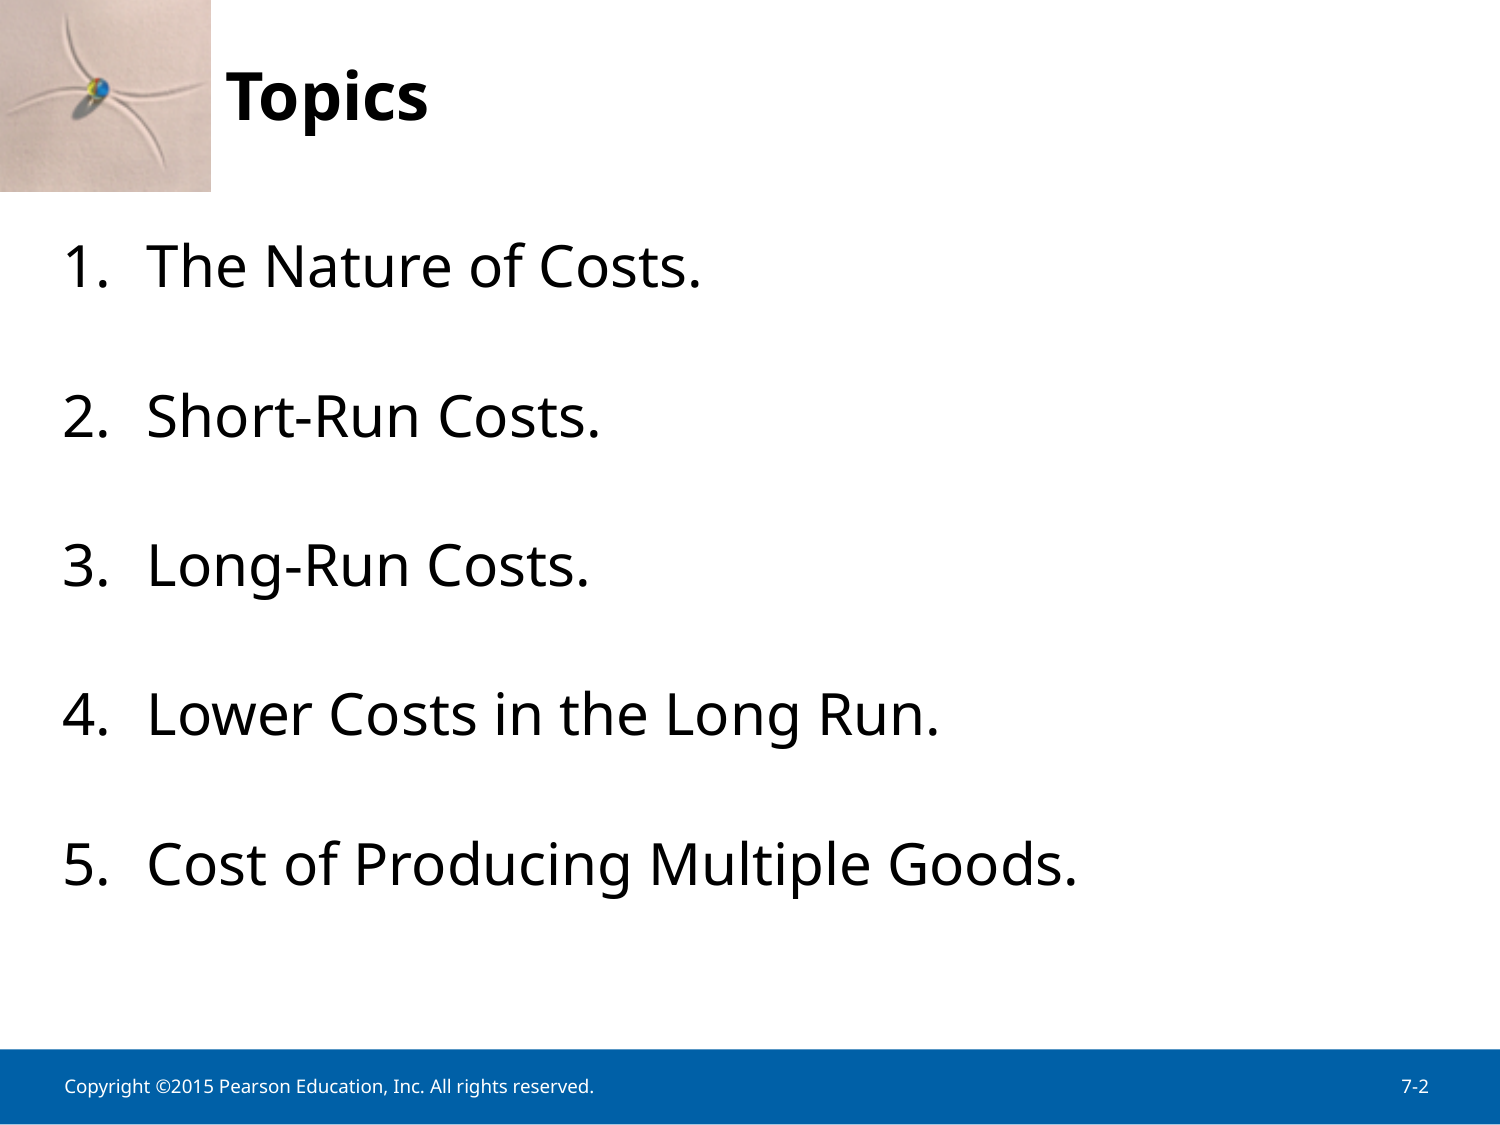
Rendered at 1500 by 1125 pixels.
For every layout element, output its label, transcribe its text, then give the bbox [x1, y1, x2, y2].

picture [0, 0, 211, 192]
title Topics [225, 0, 1463, 188]
list The Nature of Costs. Short-Run Costs. Long-Run Costs. Lower Costs in the Long Run. Cost of Producing Multiple Goods. [62, 237, 1438, 1000]
